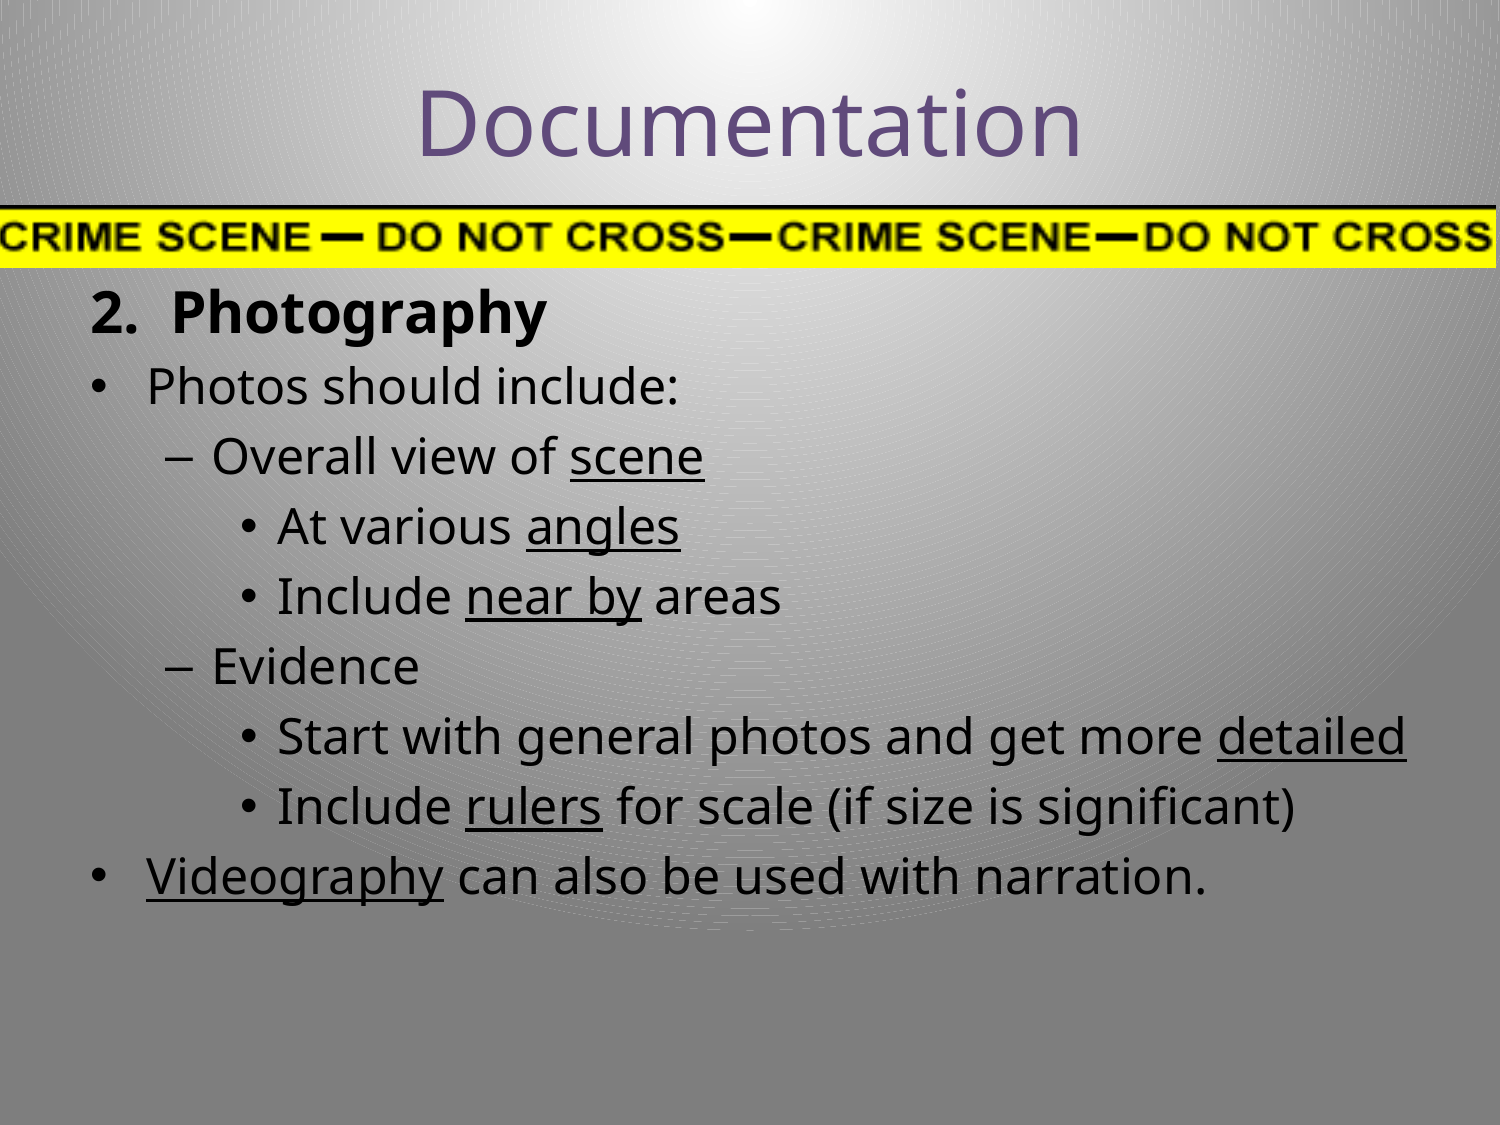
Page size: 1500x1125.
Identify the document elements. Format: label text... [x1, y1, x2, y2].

picture [0, 205, 1496, 268]
title Documentation [75, 45, 1425, 195]
list 2. Photography Photos should include: Overall view of scene At various angles Include near by areas Evidence Start with general photos and get more detailed Include rulers for scale (if size is significant) Videography can also be used with narration. [75, 277, 1425, 971]
